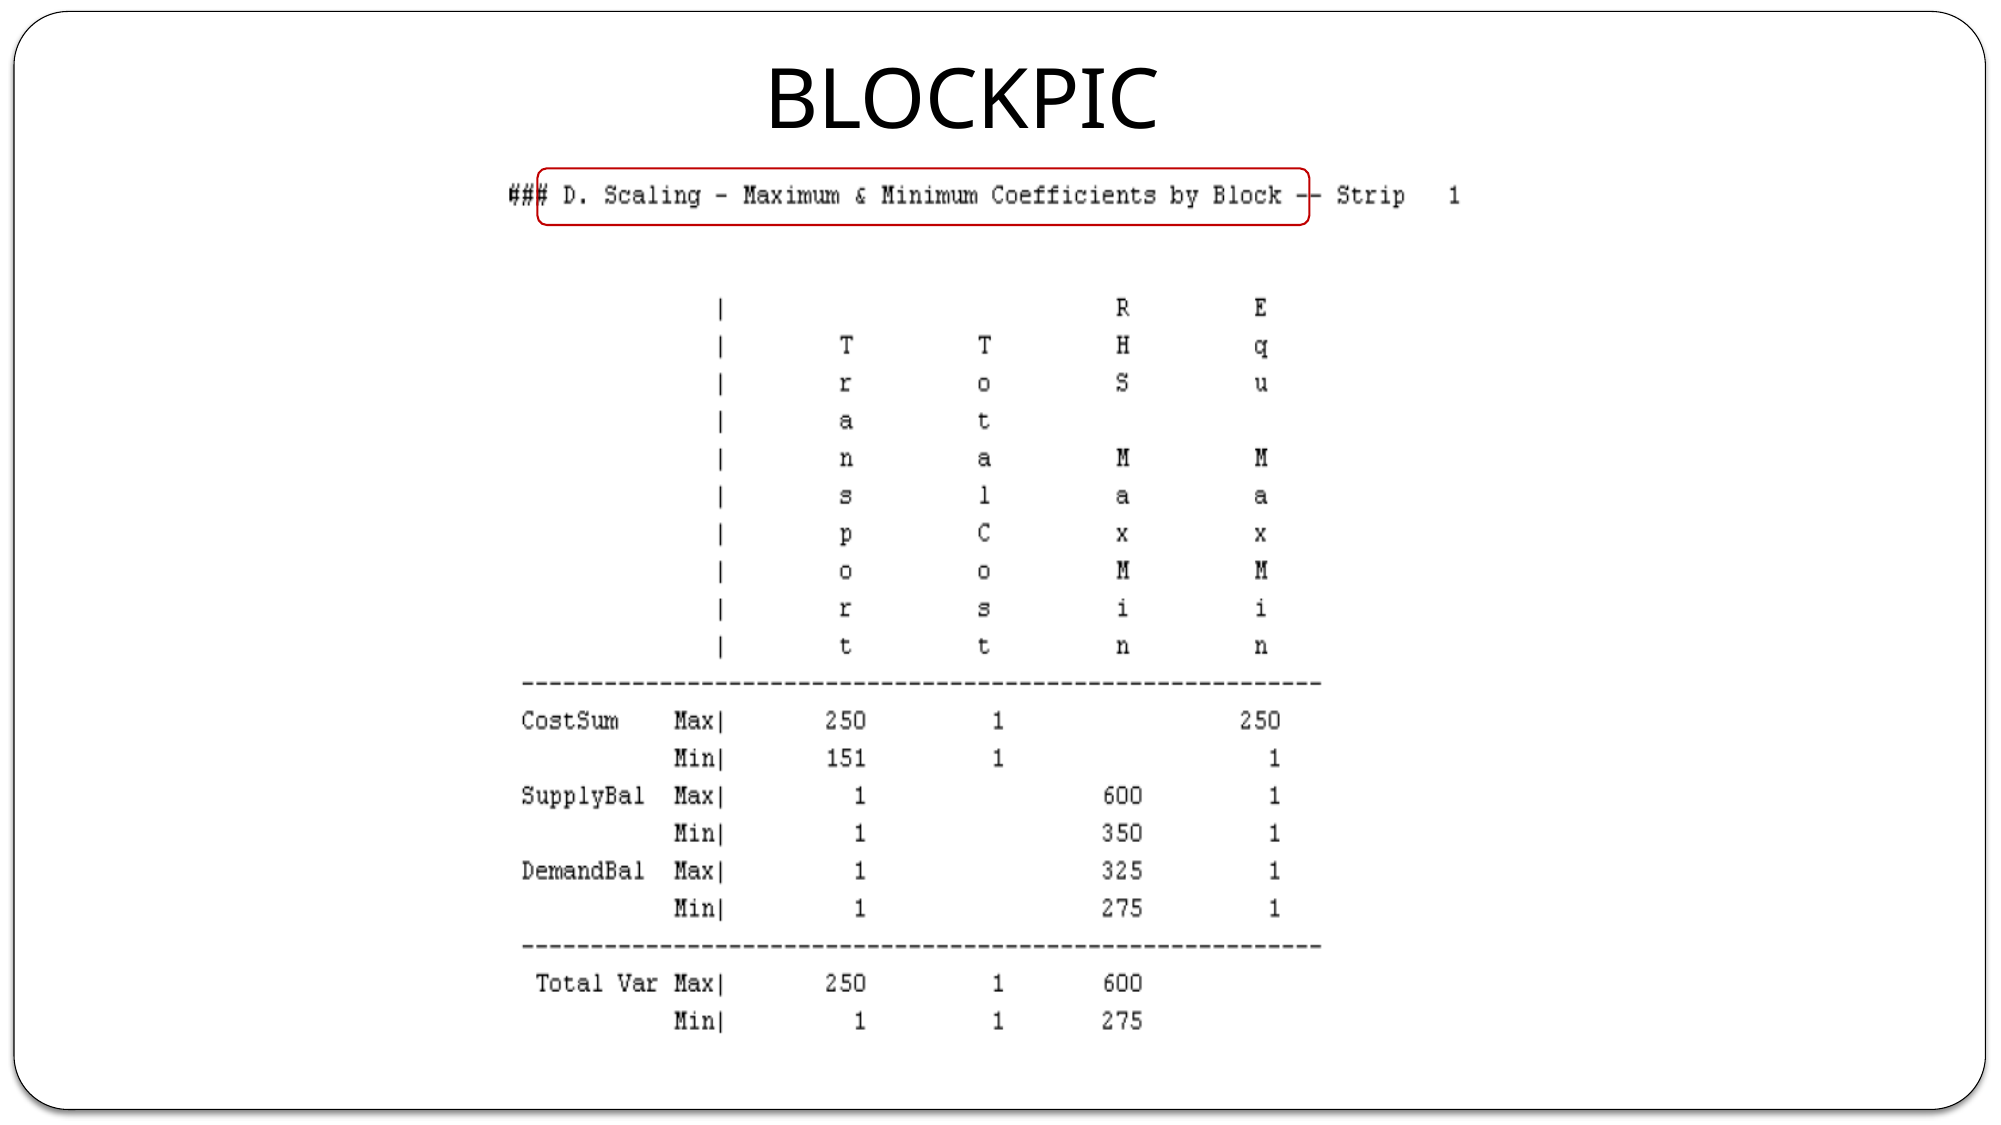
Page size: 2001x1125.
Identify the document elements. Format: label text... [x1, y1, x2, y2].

text_box BLOCKPIC [287, 37, 1638, 205]
picture [496, 168, 1490, 1074]
